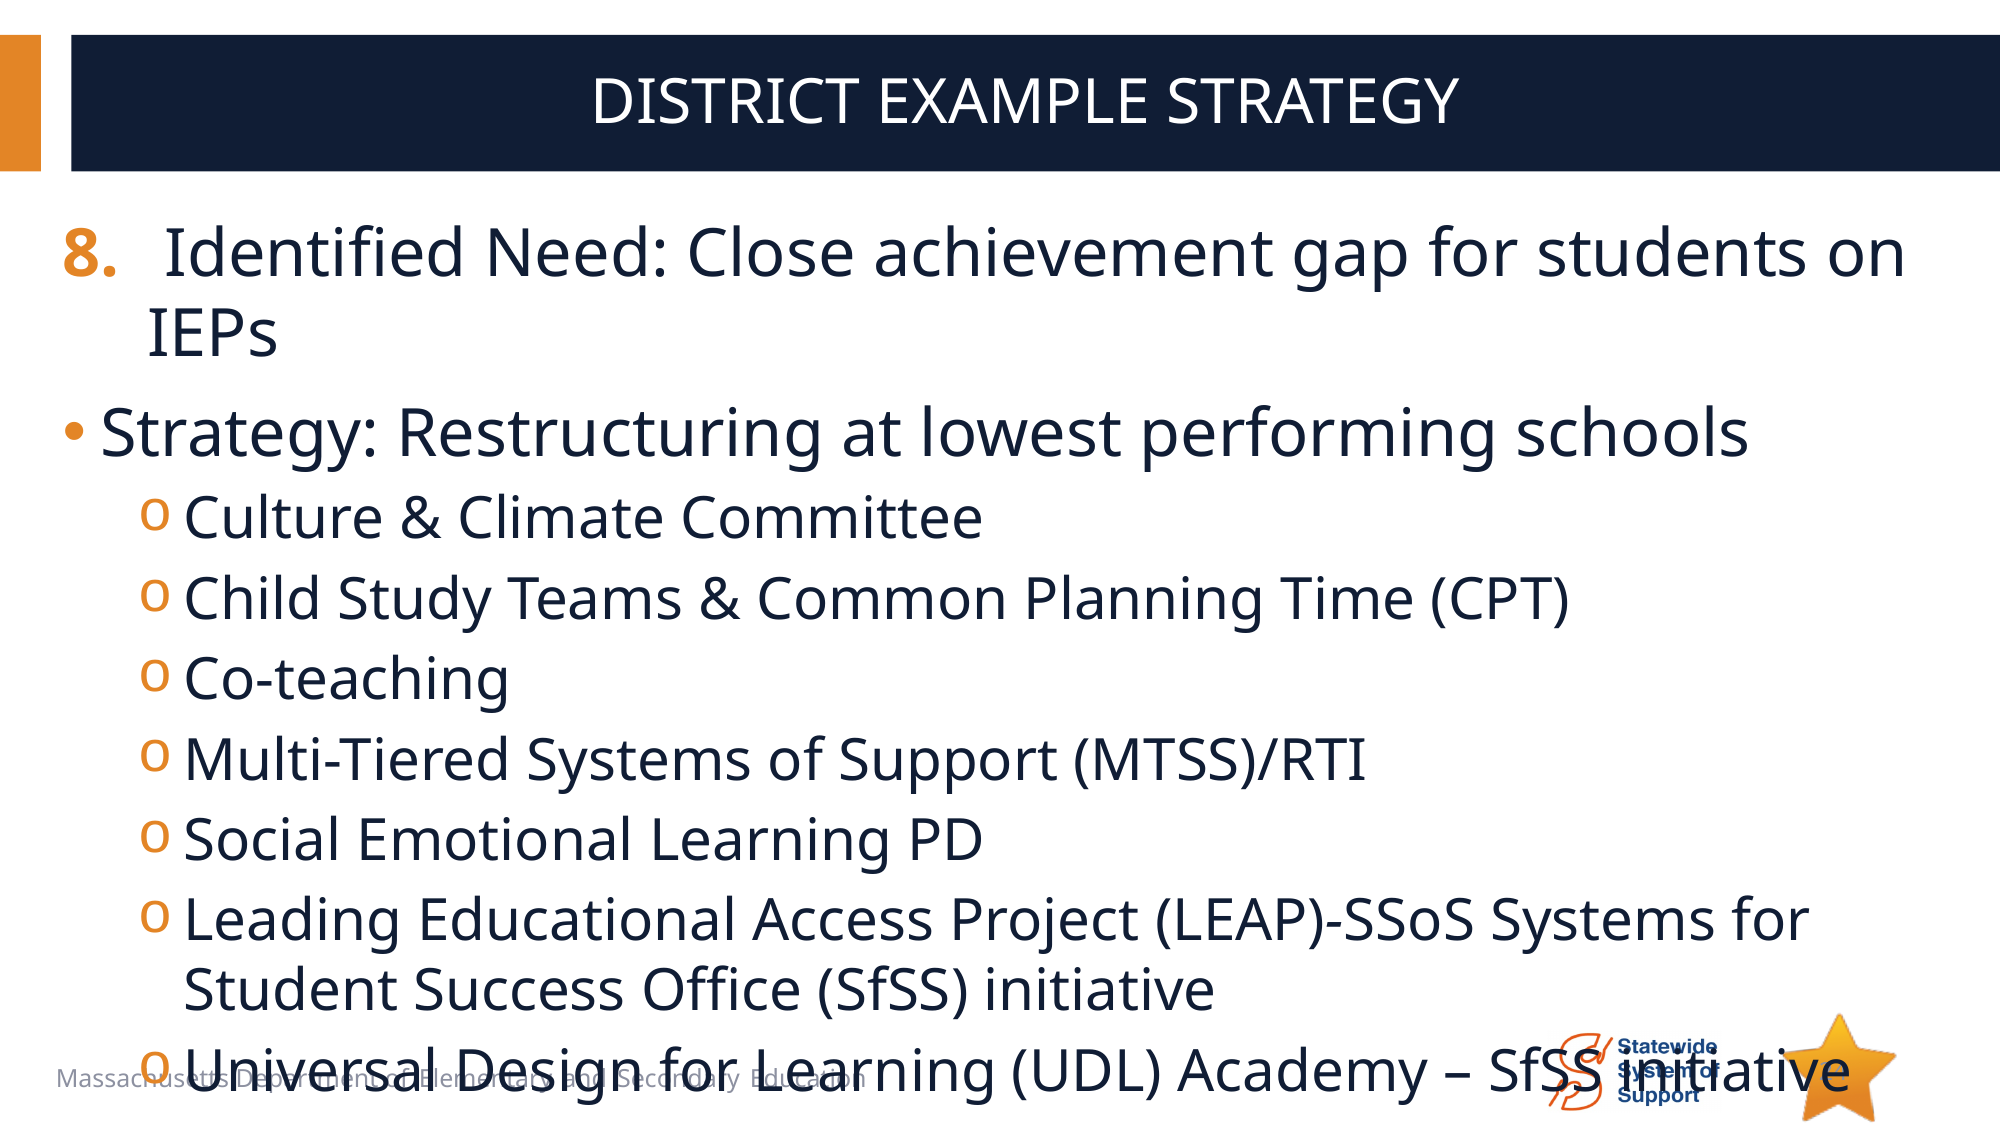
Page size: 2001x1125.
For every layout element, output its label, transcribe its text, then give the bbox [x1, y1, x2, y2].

picture [1775, 1031, 1909, 1125]
list Identified Need: Close achievement gap for students on IEPs Strategy: Restructuring at lowest performing schools Culture & Climate Committee Child Study Teams & Common Planning Time (CPT) Co-teaching Multi-Tiered Systems of Support (MTSS)/RTI Social Emotional Learning PD Leading Educational Access Project (LEAP)-SSoS Systems for Student Success Office (SfSS) initiative Universal Design for Learning (UDL) Academy – SfSS initiative [47, 201, 1959, 1031]
slide_number 24 [1412, 1042, 1547, 1103]
slide_number 24 [1722, 1042, 1863, 1103]
title DISTRICT EXAMPLE STRATEGY [93, 47, 1959, 159]
picture [1547, 1030, 1722, 1113]
